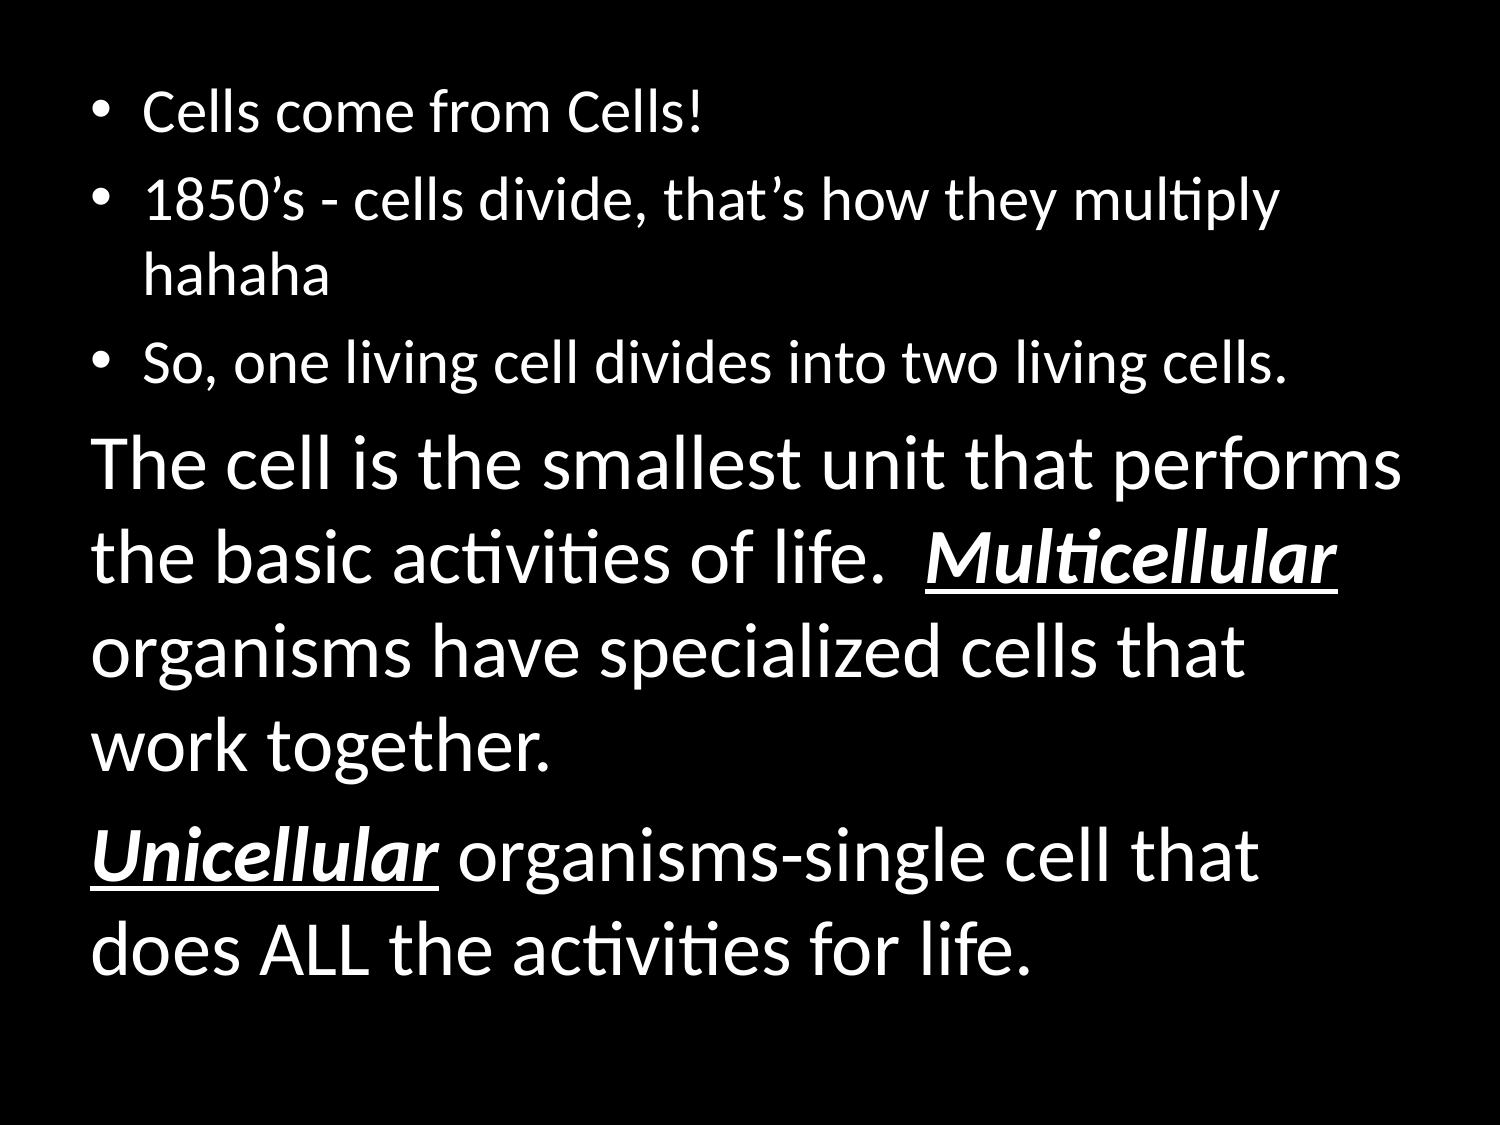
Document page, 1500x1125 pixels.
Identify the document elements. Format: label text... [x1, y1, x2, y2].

list Cells come from Cells! 1850’s - cells divide, that’s how they multiply hahaha So, one living cell divides into two living cells. The cell is the smallest unit that performs the basic activities of life. Multicellular organisms have specialized cells that work together. Unicellular organisms-single cell that does ALL the activities for life. [75, 62, 1425, 1005]
